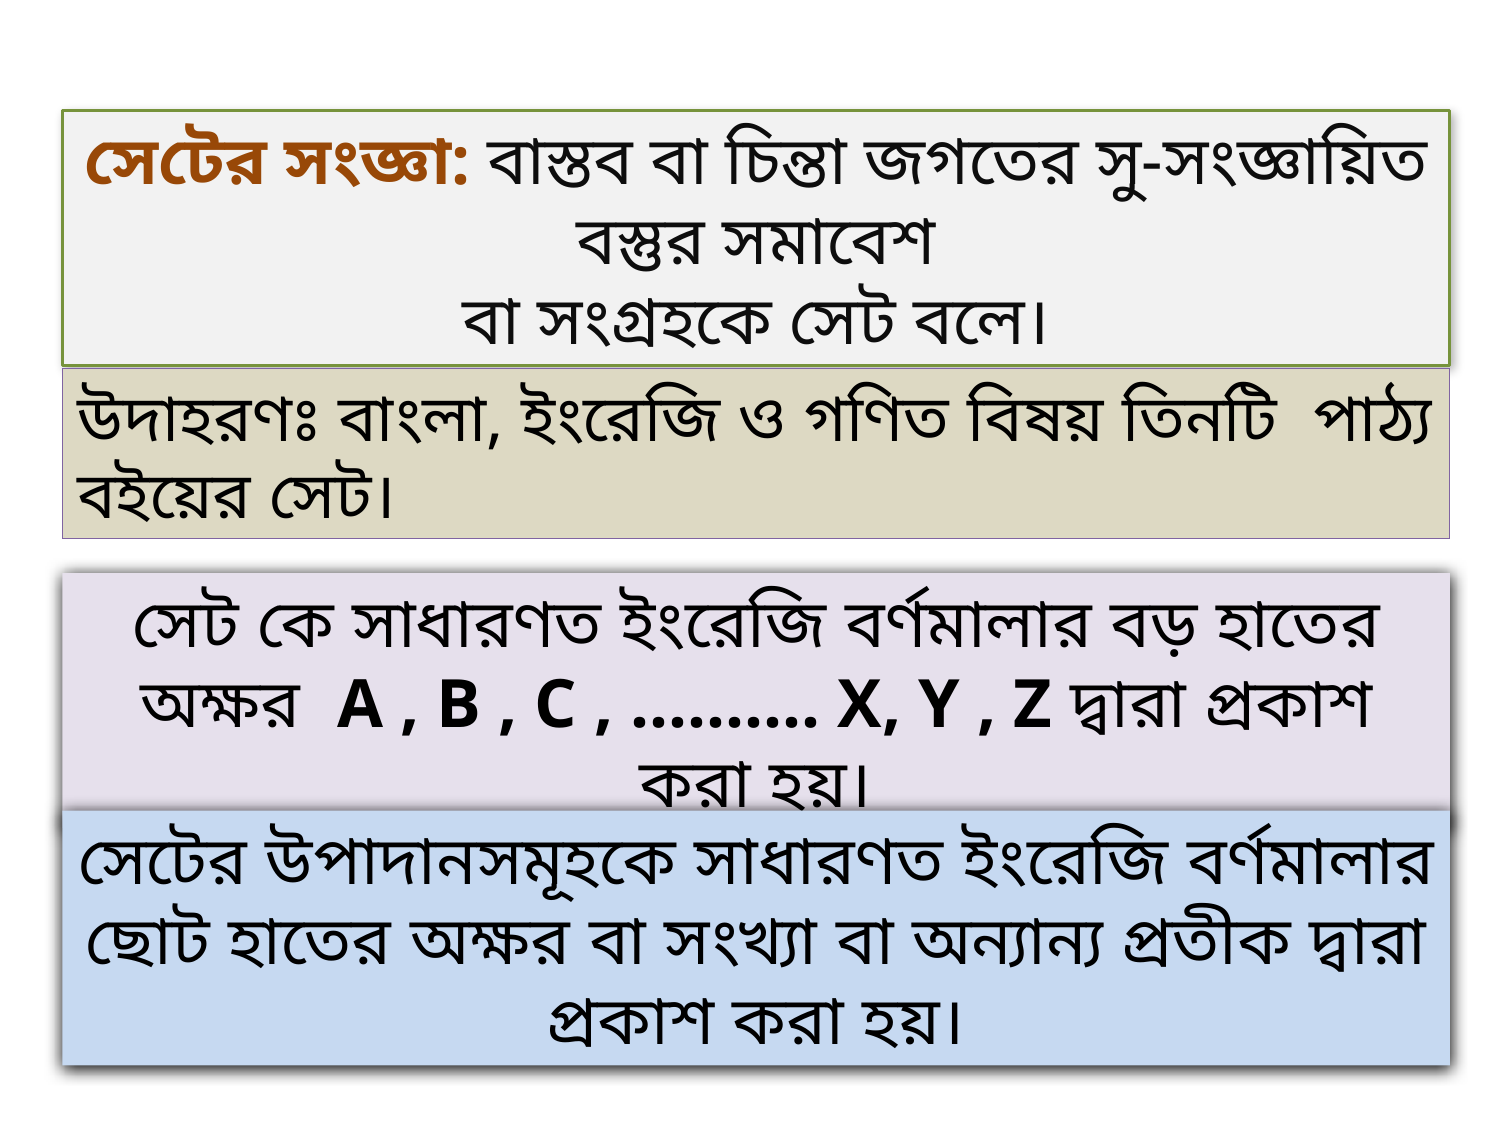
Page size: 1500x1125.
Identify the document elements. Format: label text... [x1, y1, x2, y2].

text_box সেটের সংজ্ঞা: বাস্তব বা চিন্তা জগতের সু-সংজ্ঞায়িত বস্তুর সমাবেশ বা সংগ্রহকে সেট বলে। [62, 110, 1450, 366]
text_box সেট কে সাধারণত ইংরেজি বর্ণমালার বড় হাতের অক্ষর A , B , C , ………. X, Y , Z দ্বারা প্রকাশ করা হয়। [62, 573, 1450, 799]
text_box সেটের উপাদানসমূহকে সাধারণত ইংরেজি বর্ণমালার ছোট হাতের অক্ষর বা সংখ্যা বা অন্যান্য প্রতীক দ্বারা প্রকাশ করা হয়। [62, 810, 1450, 1066]
text_box উদাহরণঃ বাংলা, ইংরেজি ও গণিত বিষয় তিনটি পাঠ্য বইয়ের সেট। [62, 368, 1450, 539]
